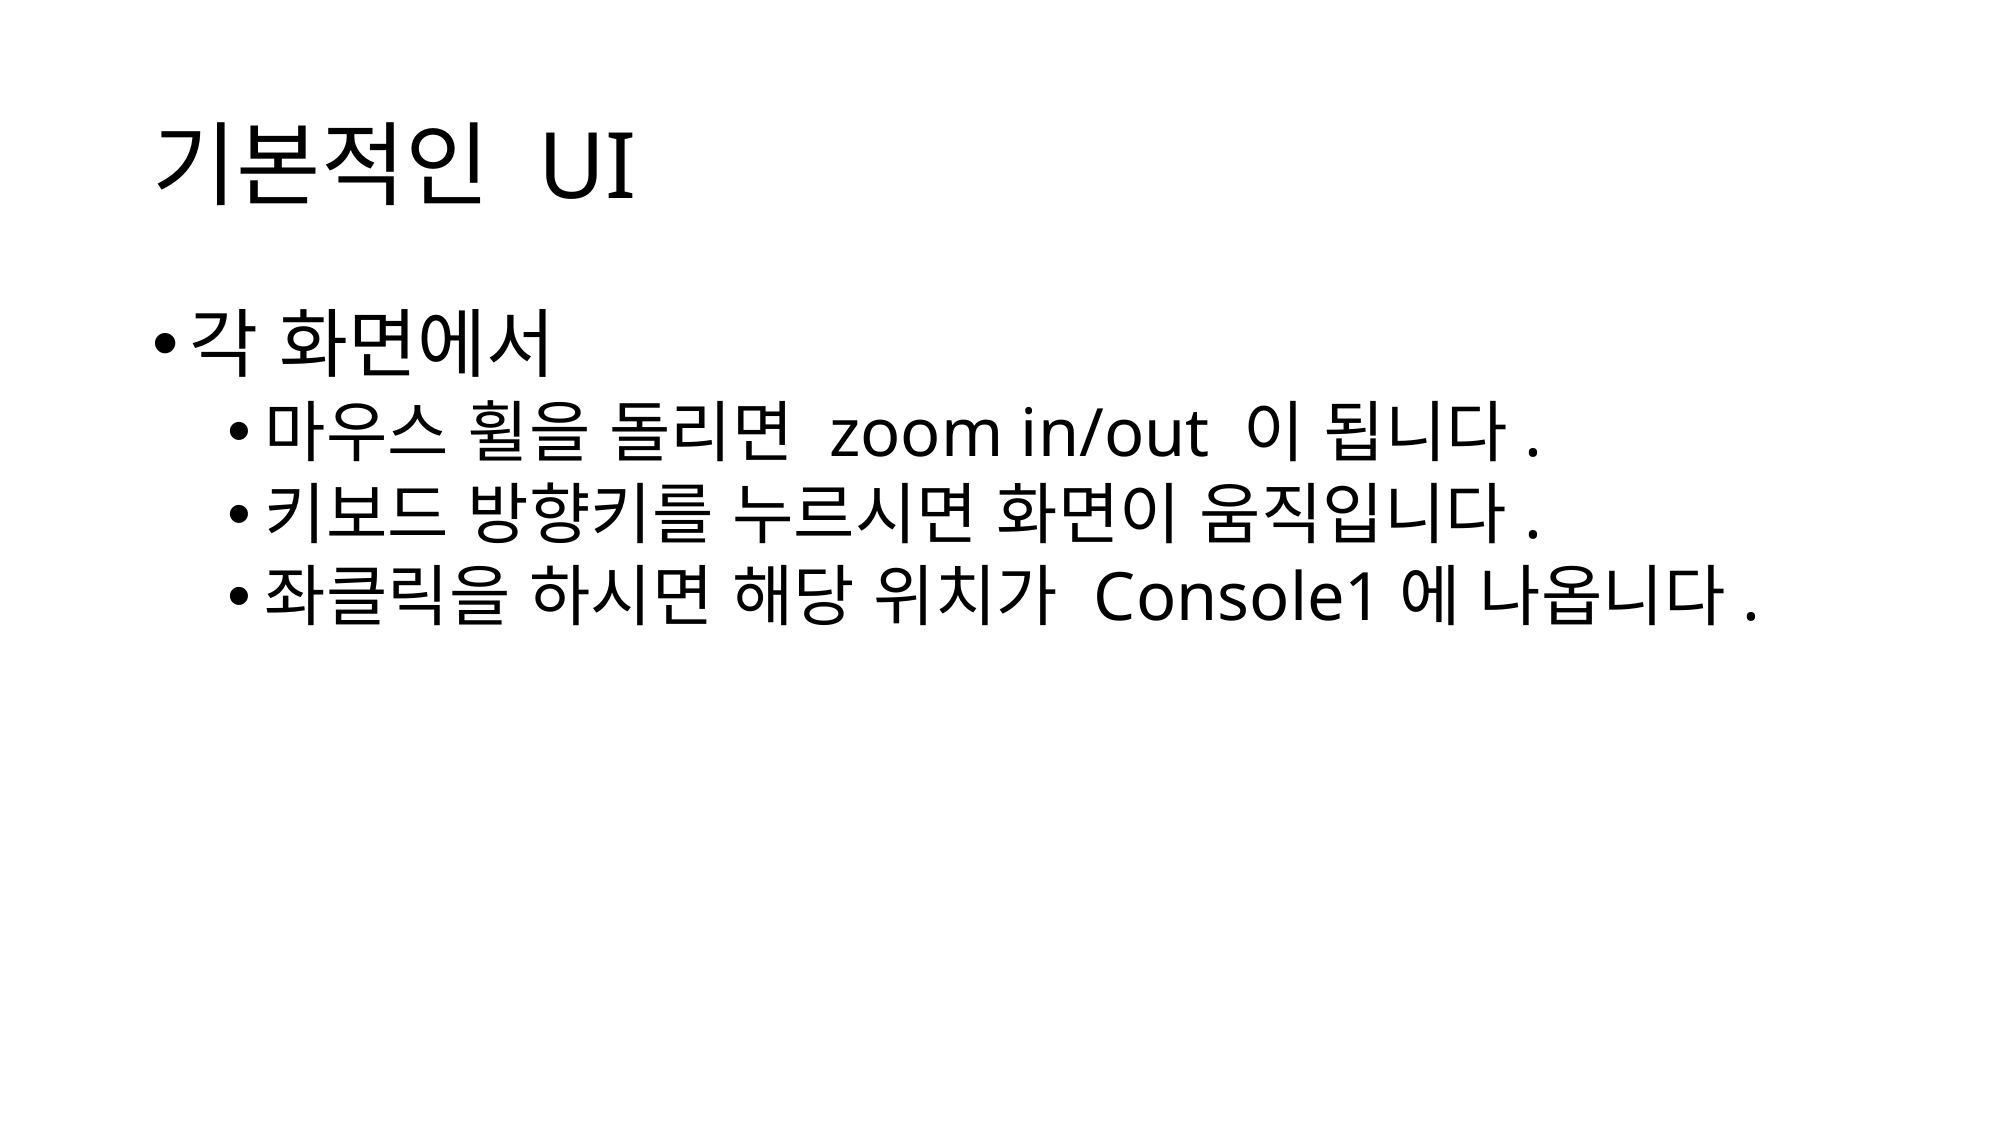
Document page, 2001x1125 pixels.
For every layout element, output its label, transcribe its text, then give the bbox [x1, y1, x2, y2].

list 각 화면에서 마우스 휠을 돌리면 zoom in/out 이 됩니다. 키보드 방향키를 누르시면 화면이 움직입니다. 좌클릭을 하시면 해당 위치가 Console1에 나옵니다. [137, 299, 1863, 1014]
title 기본적인 UI [137, 59, 1863, 278]
